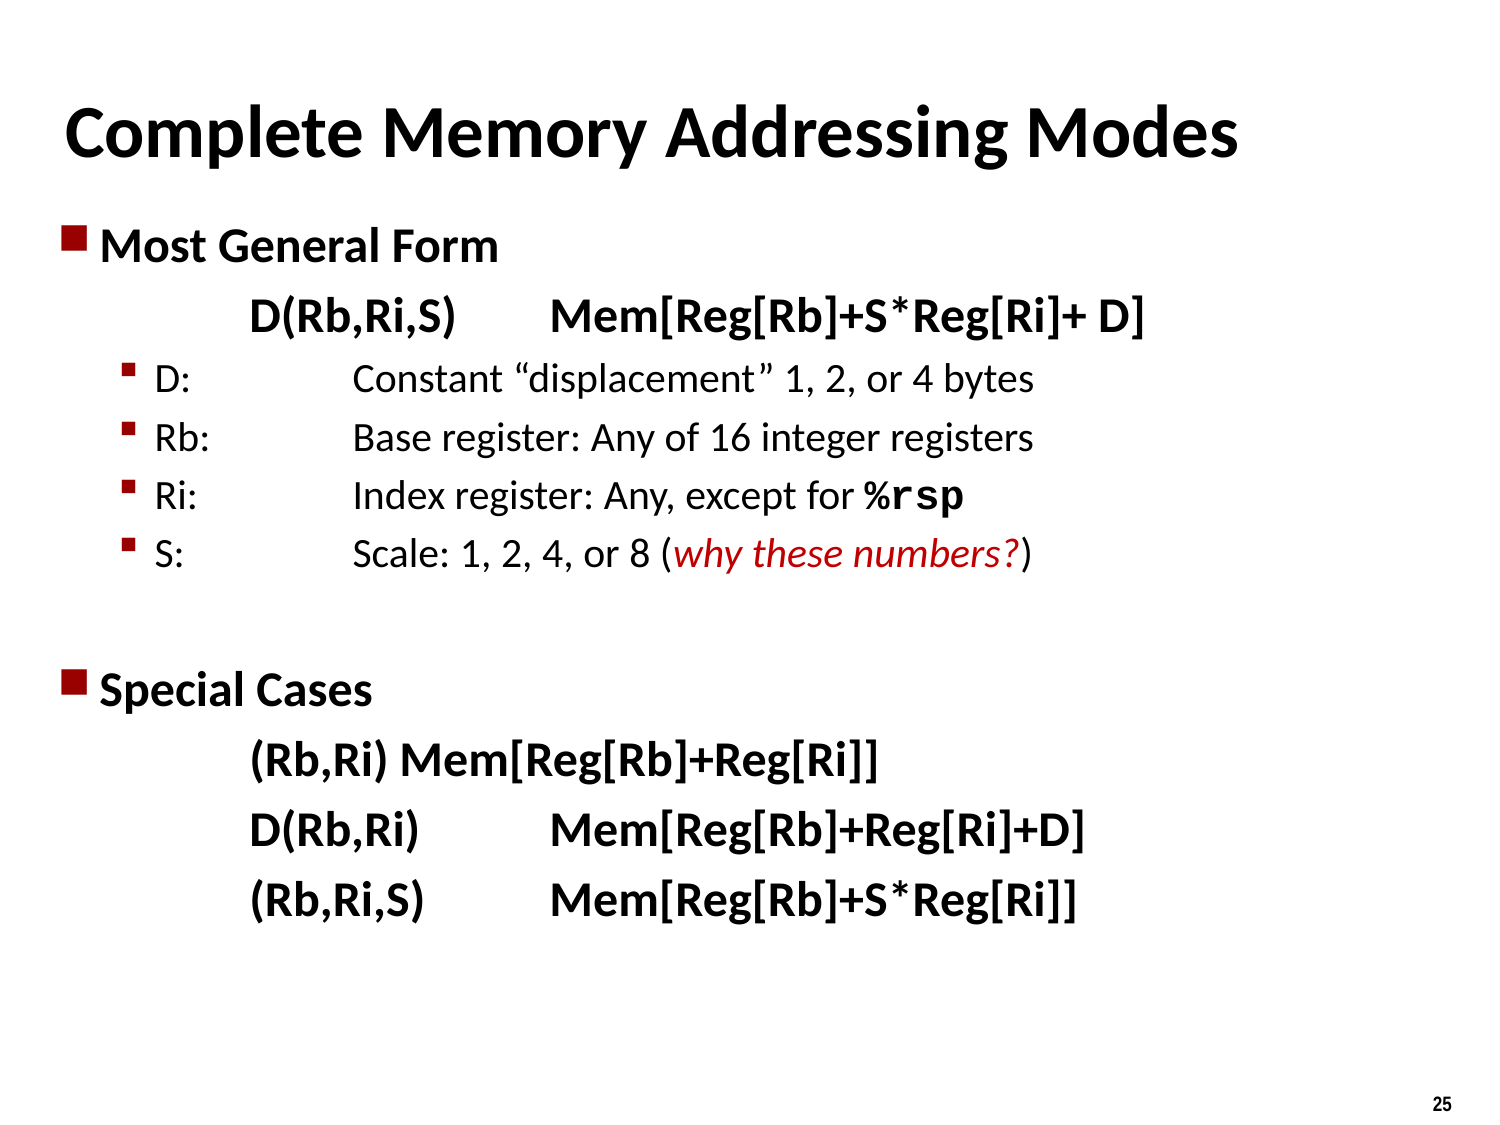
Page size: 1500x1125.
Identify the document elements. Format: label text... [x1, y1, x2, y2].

list Most General Form D(Rb,Ri,S) Mem[Reg[Rb]+S*Reg[Ri]+ D] D: Constant “displacement” 1, 2, or 4 bytes Rb: Base register: Any of 16 integer registers Ri: Index register: Any, except for %rsp S: Scale: 1, 2, 4, or 8 (why these numbers?) Special Cases (Rb,Ri) Mem[Reg[Rb]+Reg[Ri]] D(Rb,Ri) Mem[Reg[Rb]+Reg[Ri]+D] (Rb,Ri,S) Mem[Reg[Rb]+S*Reg[Ri]] [47, 204, 1411, 1113]
title Complete Memory Addressing Modes [49, 80, 1376, 176]
